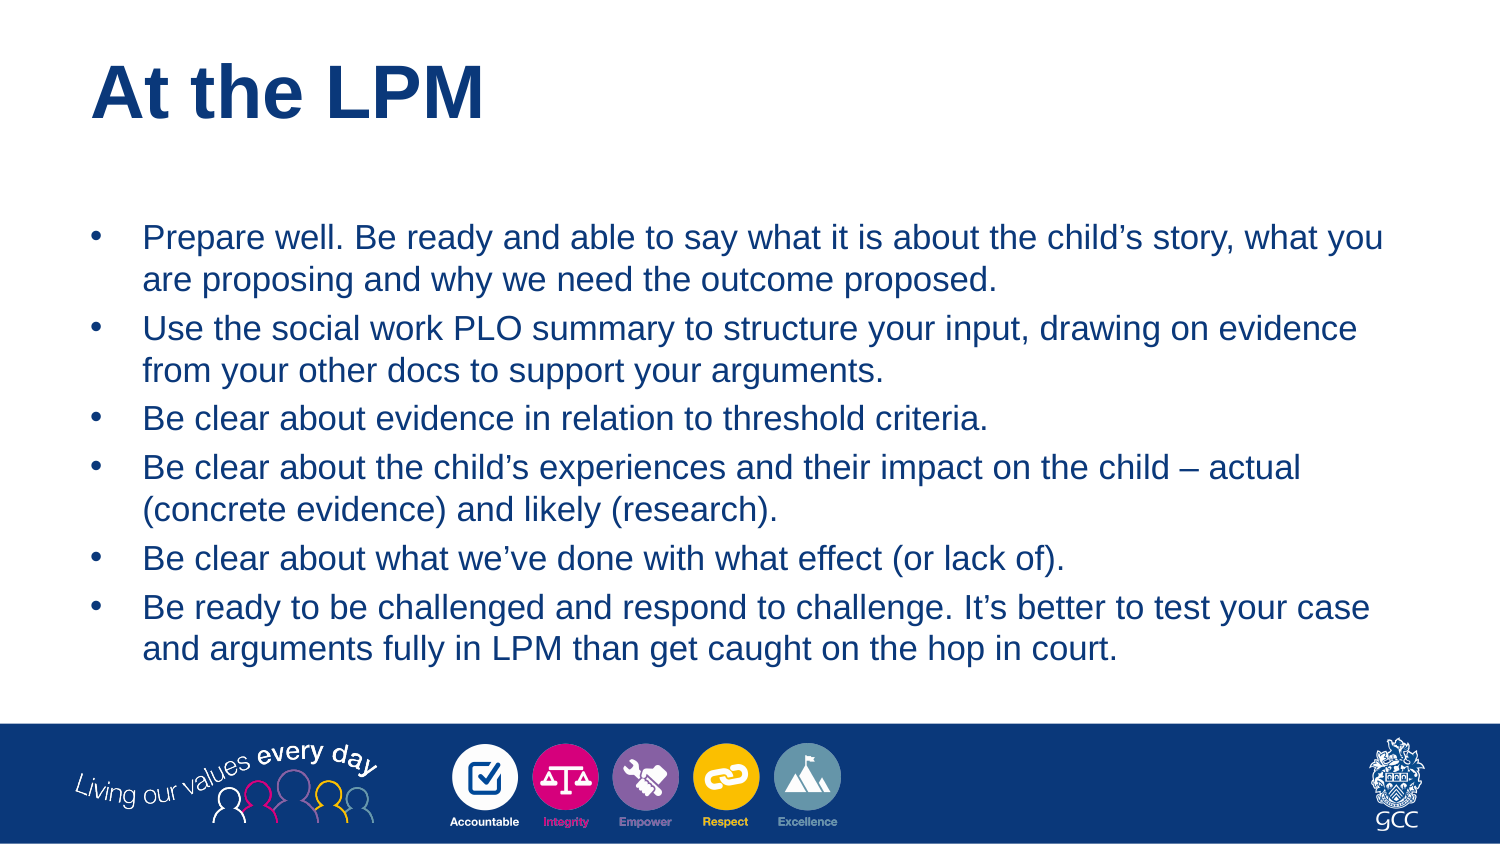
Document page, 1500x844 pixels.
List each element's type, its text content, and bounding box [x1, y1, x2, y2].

title At the LPM [75, 35, 1425, 142]
picture [450, 743, 841, 828]
picture [1369, 737, 1425, 831]
list Prepare well. Be ready and able to say what it is about the child’s story, what you are proposing and why we need the outcome proposed. Use the social work PLO summary to structure your input, drawing on evidence from your other docs to support your arguments. Be clear about evidence in relation to threshold criteria. Be clear about the child’s experiences and their impact on the child – actual (concrete evidence) and likely (research). Be clear about what we’ve done with what effect (or lack of). Be ready to be challenged and respond to challenge. It’s better to test your case and arguments fully in LPM than get caught on the hop in court. [75, 207, 1425, 680]
